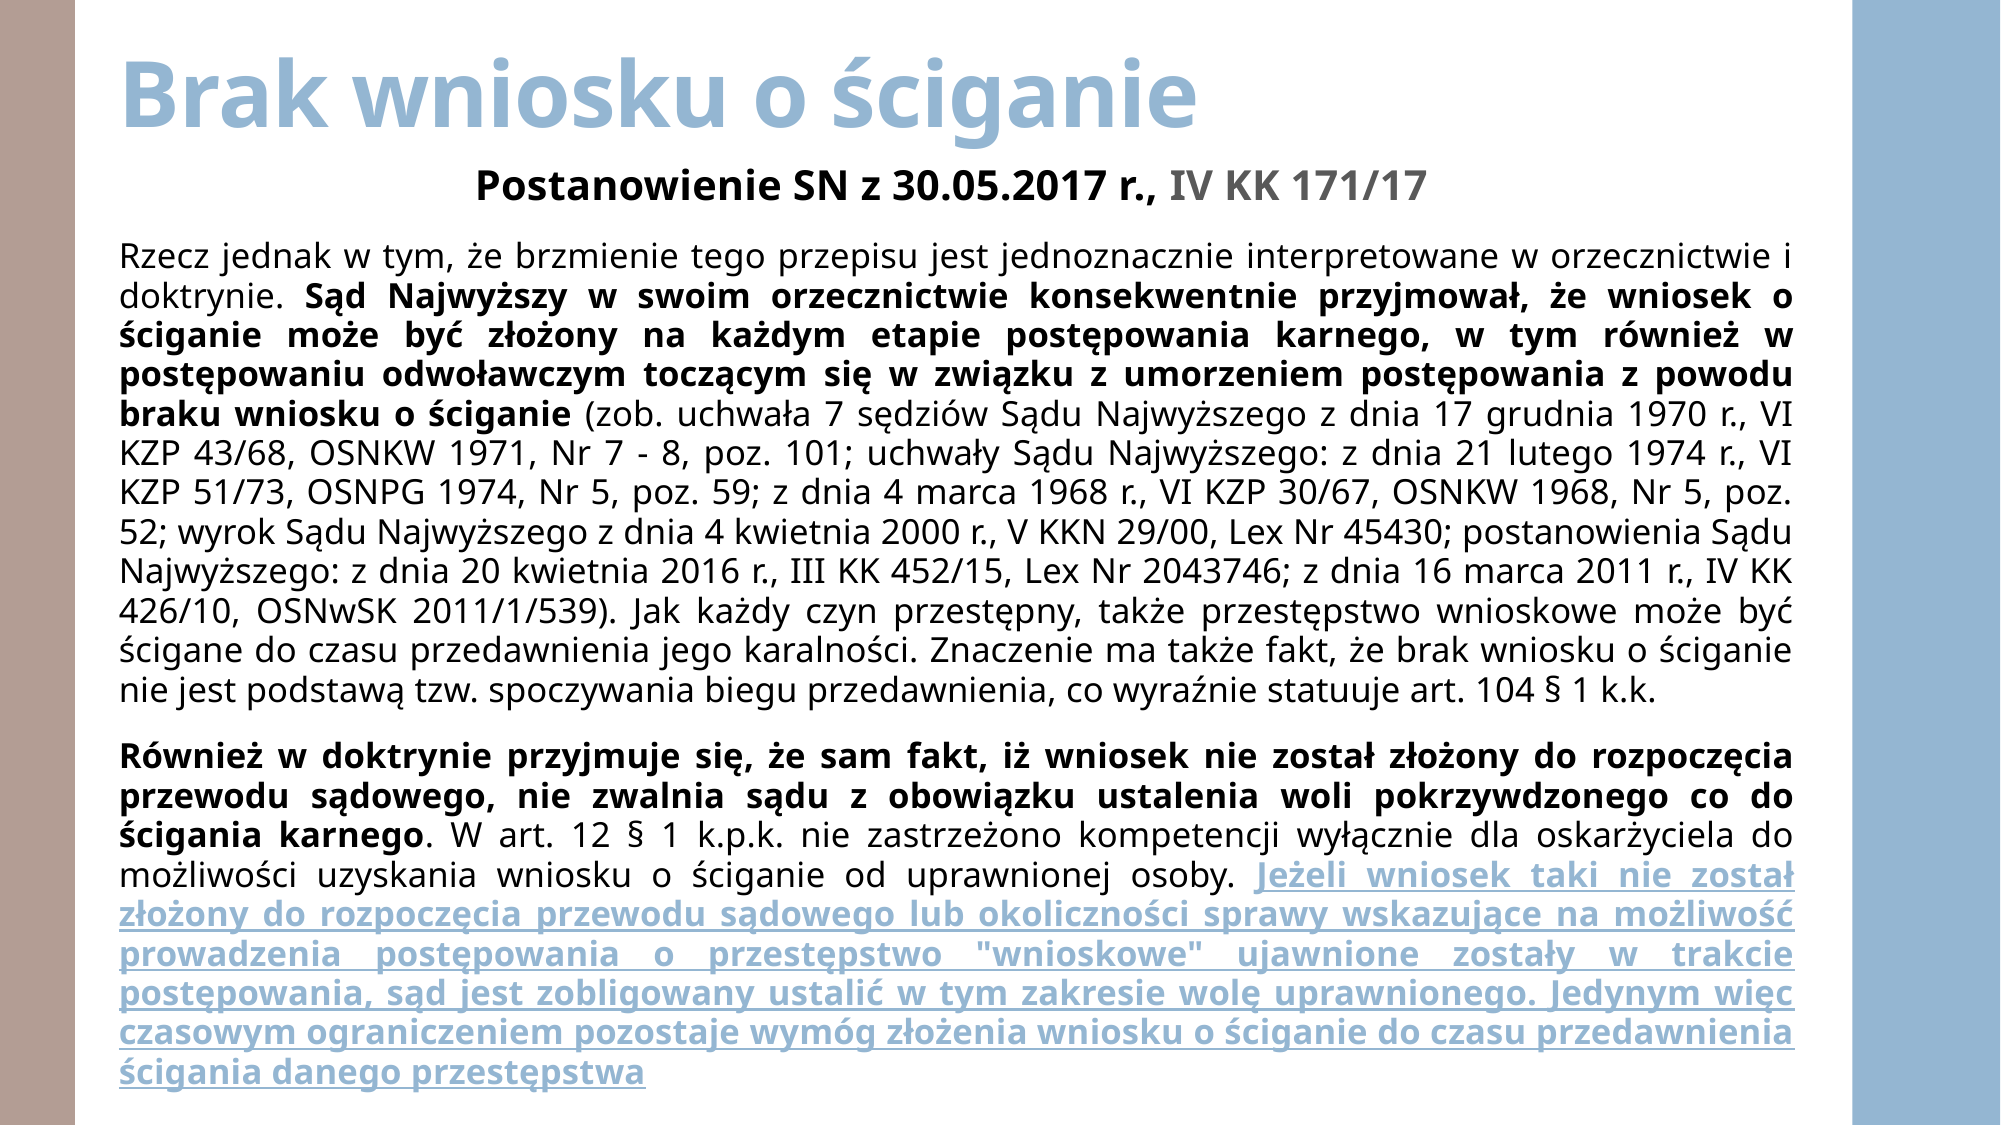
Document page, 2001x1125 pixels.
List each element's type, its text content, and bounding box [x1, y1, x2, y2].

title Brak wniosku o ściganie [103, 0, 1694, 154]
list Postanowienie SN z 30.05.2017 r., IV KK 171/17 Rzecz jednak w tym, że brzmienie tego przepisu jest jednoznacznie interpretowane w orzecznictwie i doktrynie. Sąd Najwyższy w swoim orzecznictwie konsekwentnie przyjmował, że wniosek o ściganie może być złożony na każdym etapie postępowania karnego, w tym również w postępowaniu odwoławczym toczącym się w związku z umorzeniem postępowania z powodu braku wniosku o ściganie (zob. uchwała 7 sędziów Sądu Najwyższego z dnia 17 grudnia 1970 r., VI KZP 43/68, OSNKW 1971, Nr 7 - 8, poz. 101; uchwały Sądu Najwyższego: z dnia 21 lutego 1974 r., VI KZP 51/73, OSNPG 1974, Nr 5, poz. 59; z dnia 4 marca 1968 r., VI KZP 30/67, OSNKW 1968, Nr 5, poz. 52; wyrok Sądu Najwyższego z dnia 4 kwietnia 2000 r., V KKN 29/00, Lex Nr 45430; postanowienia Sądu Najwyższego: z dnia 20 kwietnia 2016 r., III KK 452/15, Lex Nr 2043746; z dnia 16 marca 2011 r., IV KK 426/10, OSNwSK 2011/1/539). Jak każdy czyn przestępny, także przestępstwo wnioskowe może być ścigane do czasu przedawnienia jego karalności. Znaczenie ma także fakt, że brak wniosku o ściganie nie jest podstawą tzw. spoczywania biegu przedawnienia, co wyraźnie statuuje art. 104 § 1 k.k. Również w doktrynie przyjmuje się, że sam fakt, iż wniosek nie został złożony do rozpoczęcia przewodu sądowego, nie zwalnia sądu z obowiązku ustalenia woli pokrzywdzonego co do ścigania karnego. W art. 12 § 1 k.p.k. nie zastrzeżono kompetencji wyłącznie dla oskarżyciela do możliwości uzyskania wniosku o ściganie od uprawnionej osoby. Jeżeli wniosek taki nie został złożony do rozpoczęcia przewodu sądowego lub okoliczności sprawy wskazujące na możliwość prowadzenia postępowania o przestępstwo "wnioskowe" ujawnione zostały w trakcie postępowania, sąd jest zobligowany ustalić w tym zakresie wolę uprawnionego. Jedynym więc czasowym ograniczeniem pozostaje wymóg złożenia wniosku o ściganie do czasu przedawnienia ścigania danego przestępstwa [103, 154, 1811, 1125]
